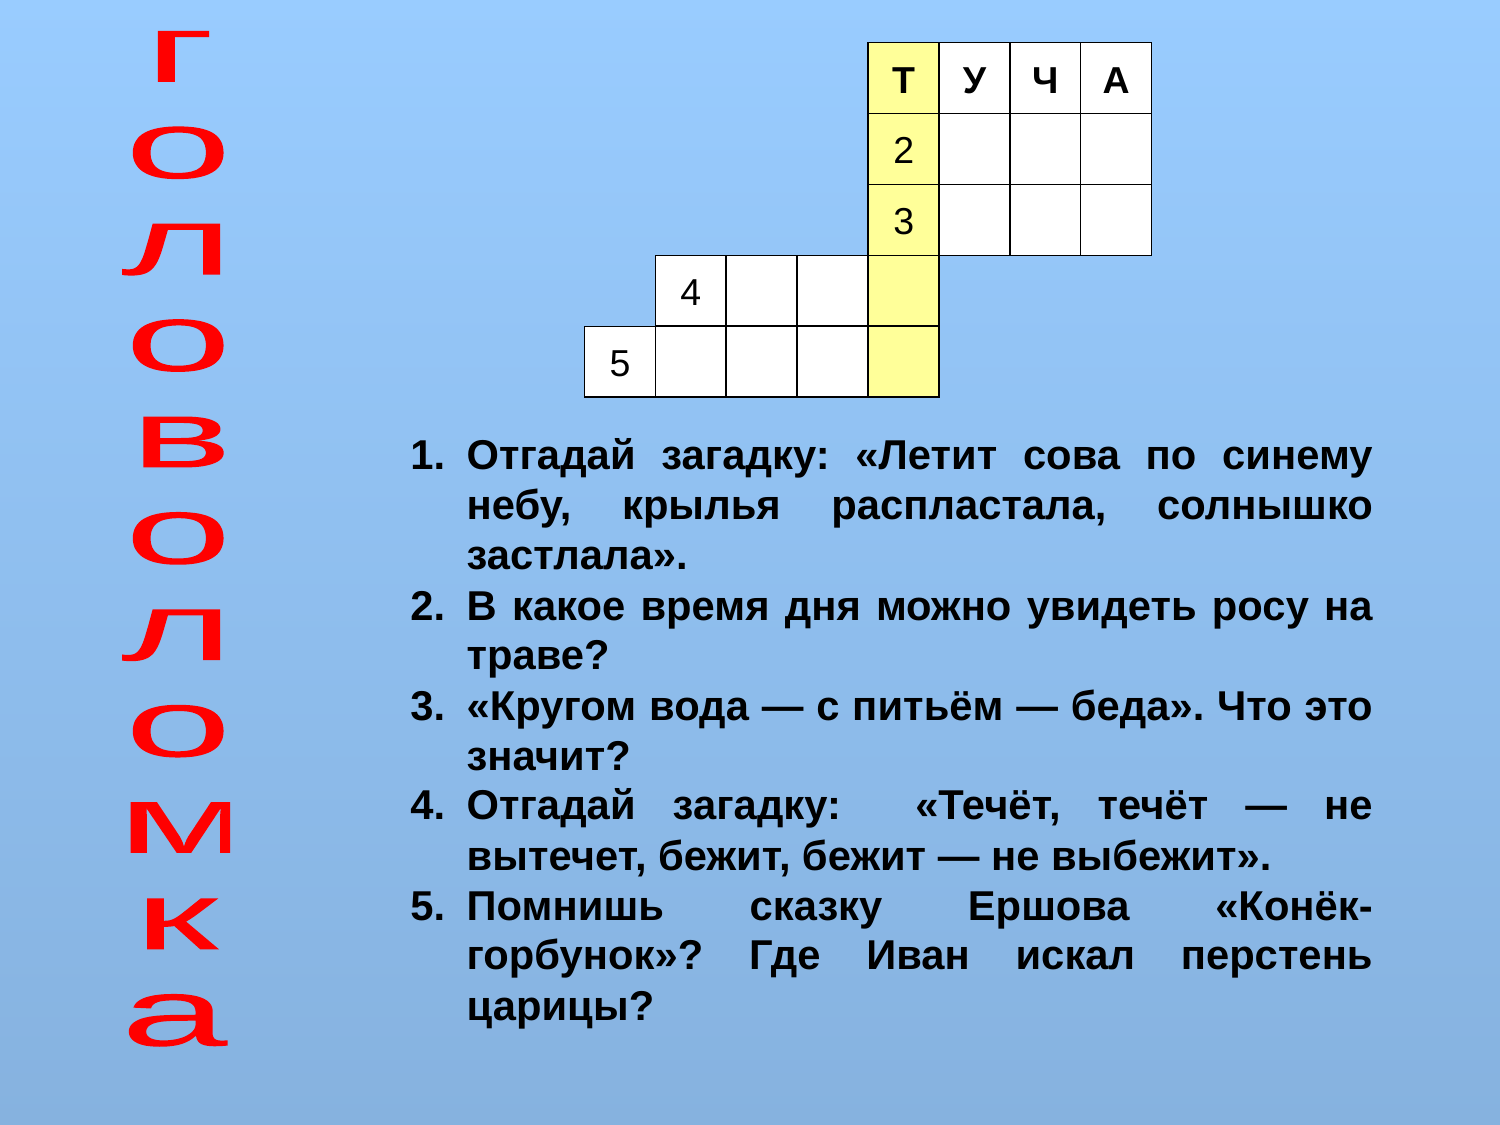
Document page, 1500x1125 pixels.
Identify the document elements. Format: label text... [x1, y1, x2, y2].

text_box [797, 326, 868, 398]
text_box 2 [868, 113, 939, 184]
text_box [1081, 184, 1152, 256]
text_box [726, 255, 797, 327]
text_box 3 [868, 184, 939, 255]
text_box У [939, 42, 1009, 113]
text_box [1009, 184, 1081, 256]
text_box 5 [584, 326, 656, 398]
text_box [797, 255, 868, 326]
text_box [939, 113, 1009, 184]
text_box [868, 326, 939, 398]
text_box Т [868, 42, 939, 113]
text_box Ч [1009, 42, 1080, 113]
text_box 4 [655, 255, 726, 327]
text_box [1080, 113, 1152, 184]
text_box [656, 327, 726, 398]
text_box Отгадай загадку: «Летит сова по синему небу, крылья распластала, солнышко застлала». В какое время дня можно увидеть росу на траве? «Кругом вода — с питьём — беда». Что это значит? Отгадай загадку: «Течёт, течёт — не вытечет, бежит, бежит — не выбежит». Помнишь сказку Ершова «Конёк-горбунок»? Где Иван искал перстень царицы? [395, 420, 1388, 1036]
text_box [939, 184, 1009, 256]
text_box [1009, 113, 1080, 184]
text_box А [1080, 42, 1152, 113]
text_box [868, 255, 939, 326]
text_box [726, 327, 797, 398]
